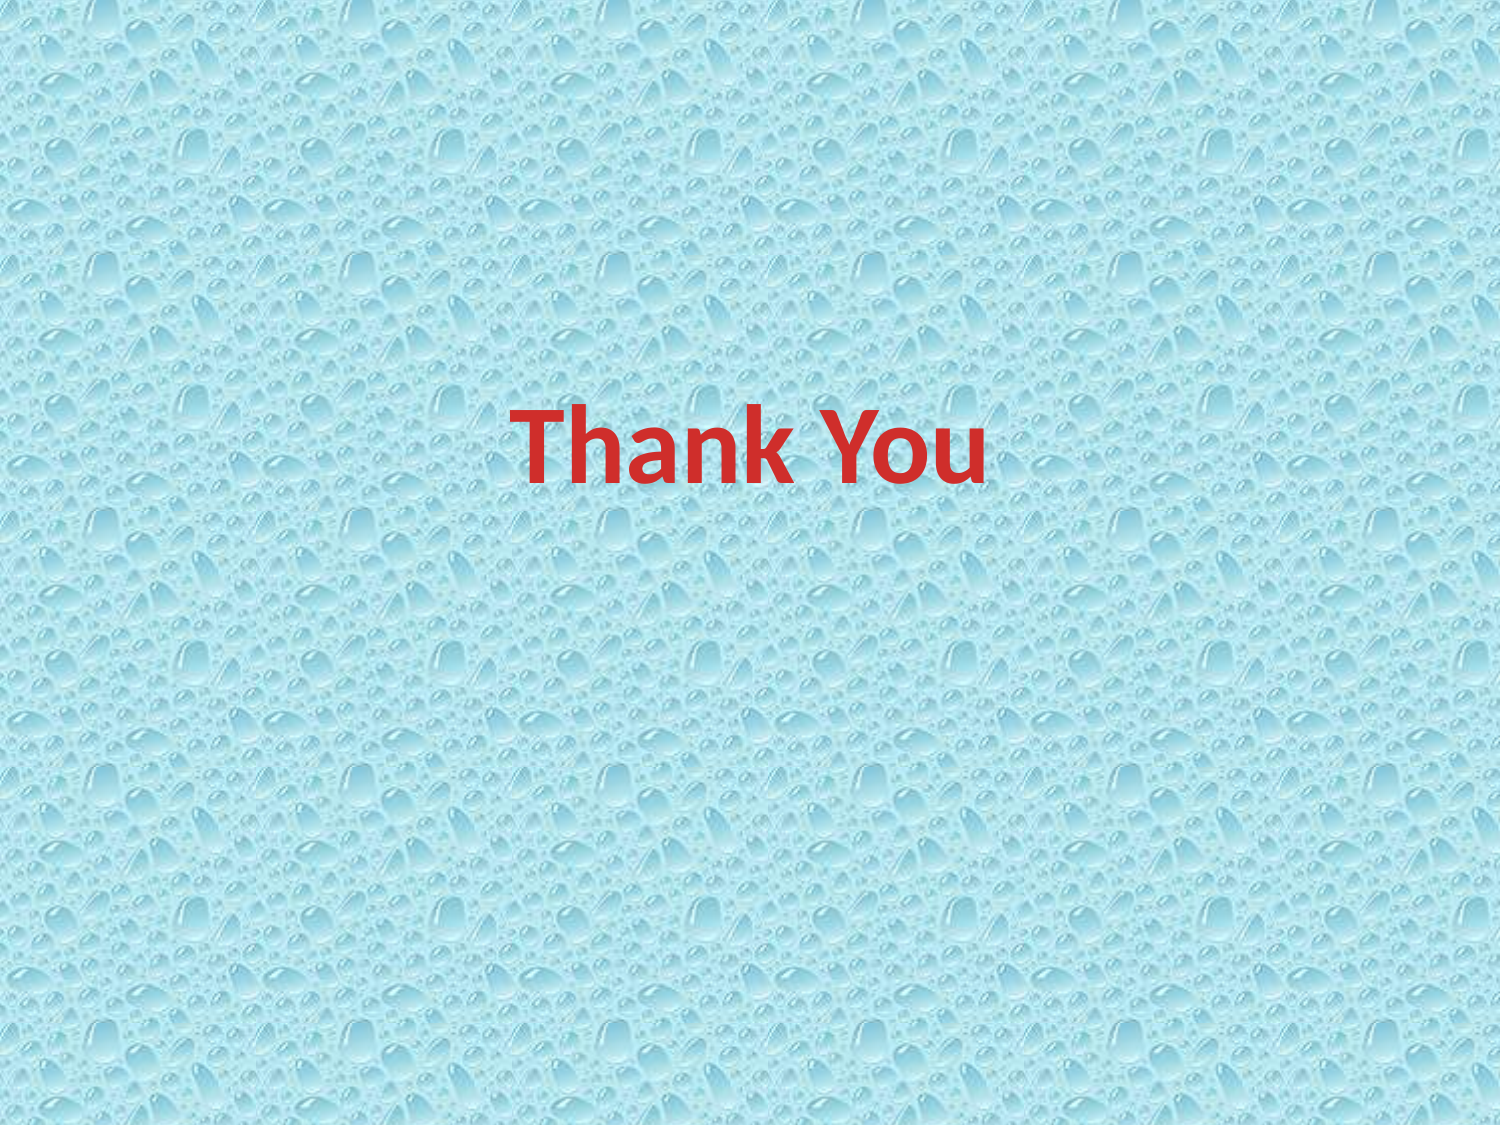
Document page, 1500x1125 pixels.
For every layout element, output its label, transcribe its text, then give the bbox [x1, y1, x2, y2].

text_box Thank You [494, 363, 1007, 514]
picture [0, 0, 1500, 1125]
